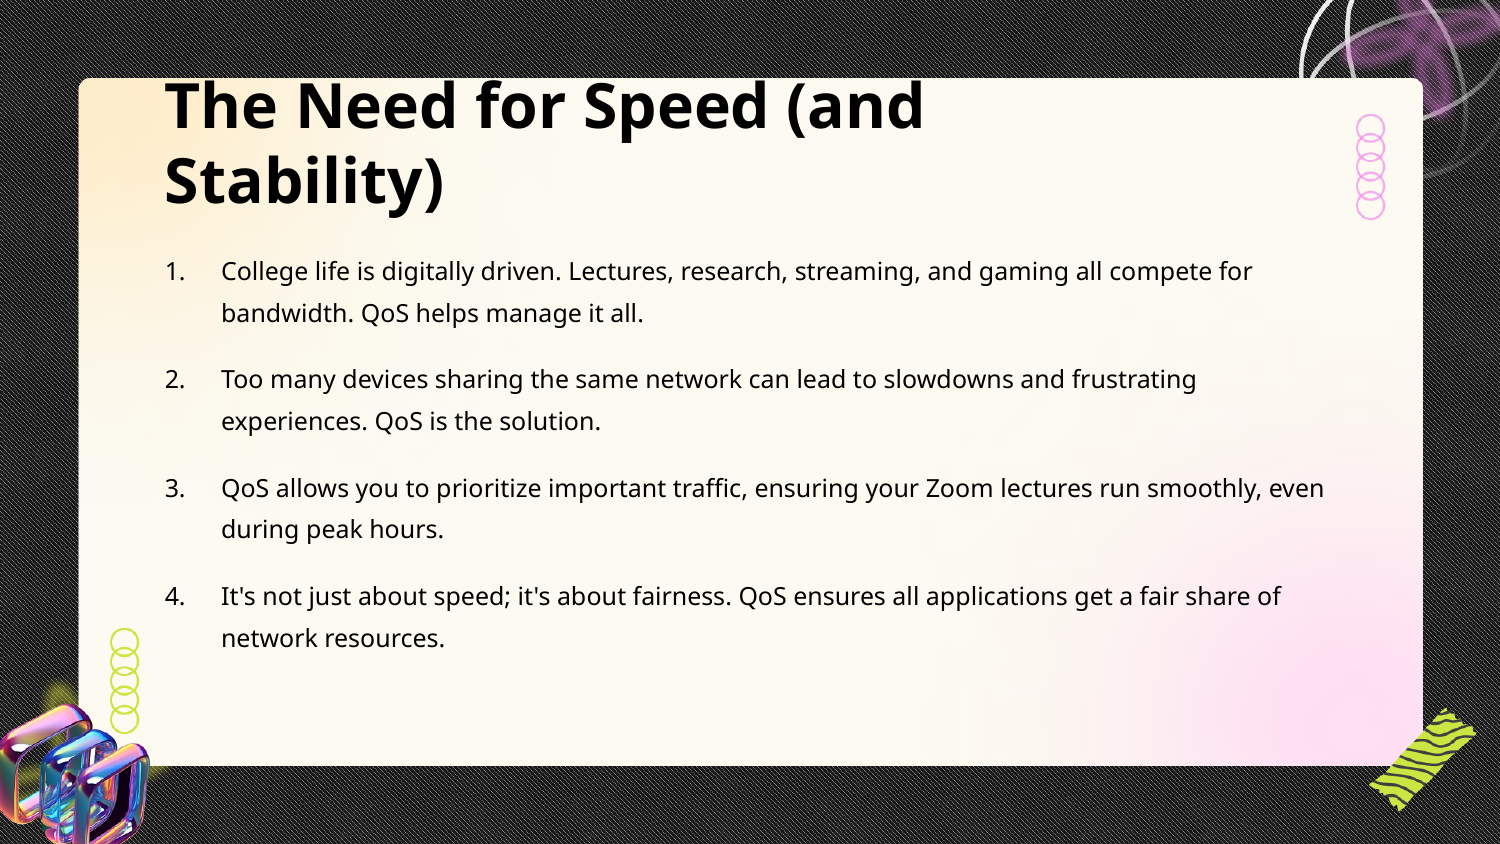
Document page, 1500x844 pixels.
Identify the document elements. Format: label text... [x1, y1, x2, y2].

text_box College life is digitally driven. Lectures, research, streaming, and gaming all compete for bandwidth. QoS helps manage it all. Too many devices sharing the same network can lead to slowdowns and frustrating experiences. QoS is the solution. QoS allows you to prioritize important traffic, ensuring your Zoom lectures run smoothly, even during peak hours. It's not just about speed; it's about fairness. QoS ensures all applications get a fair share of network resources. [149, 236, 1350, 687]
picture [0, 0, 1500, 844]
text_box The Need for Speed (and Stability) [149, 185, 1200, 224]
